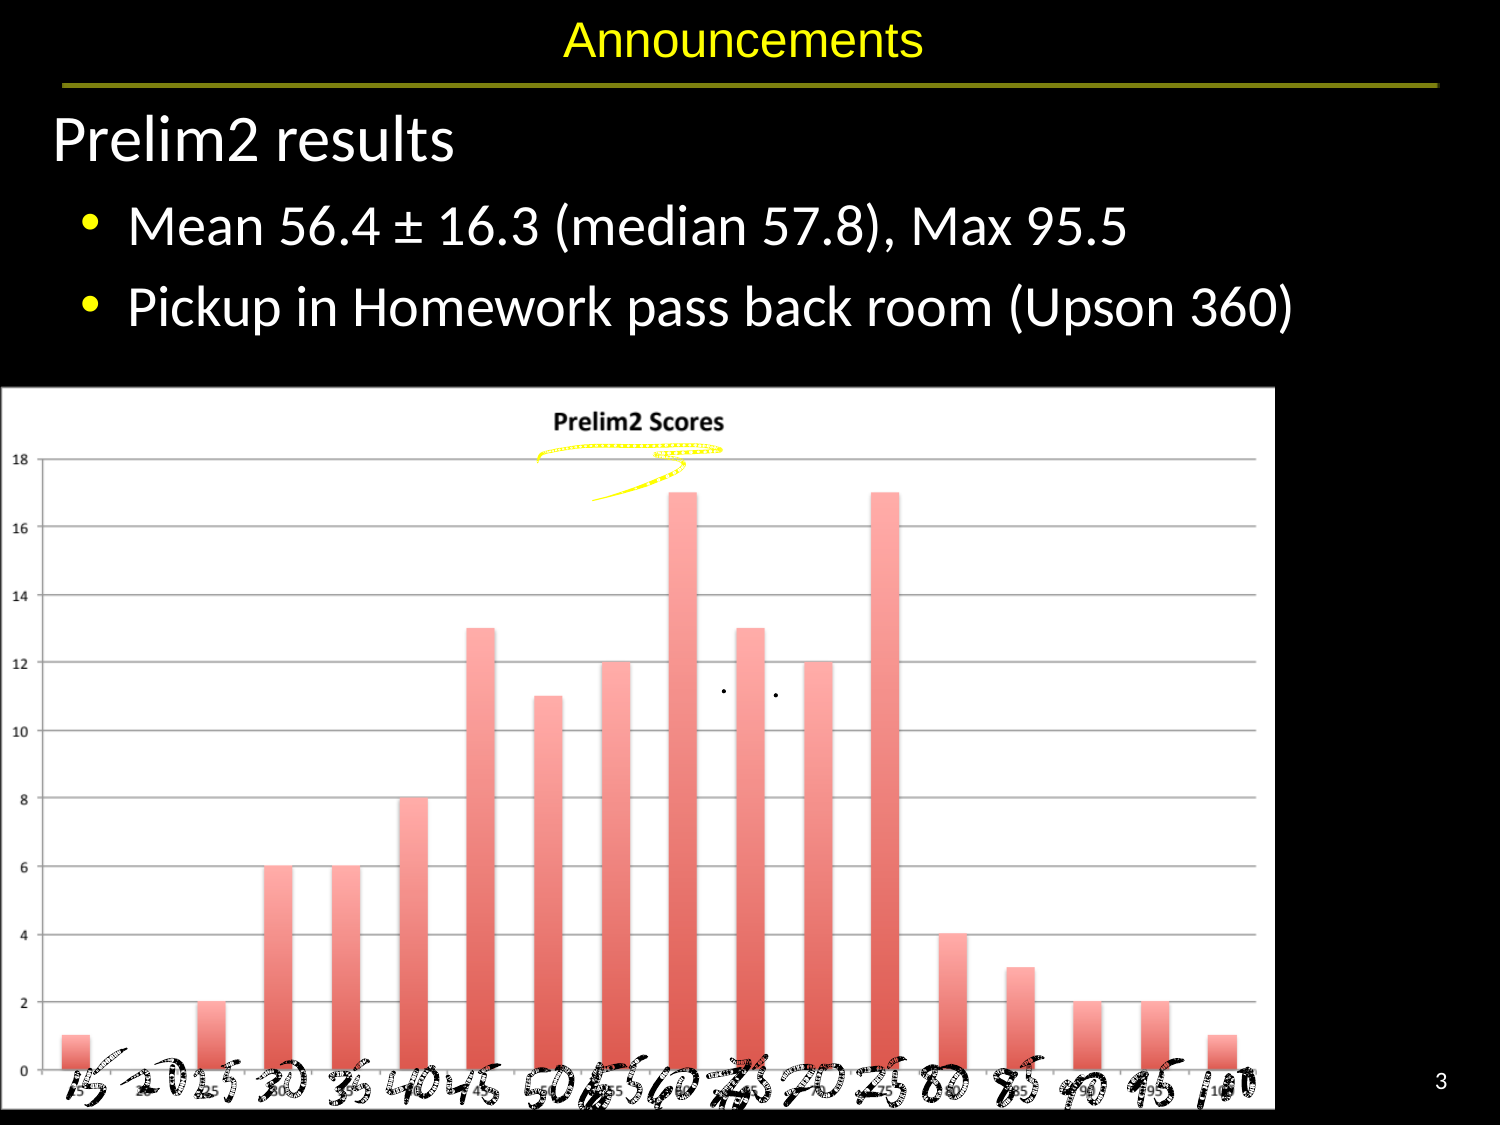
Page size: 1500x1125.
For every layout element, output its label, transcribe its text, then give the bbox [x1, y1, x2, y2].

picture [62, 83, 1440, 87]
title Announcements [24, 0, 1463, 75]
picture [0, 386, 1276, 1125]
list Prelim2 results Mean 56.4 ± 16.3 (median 57.8), Max 95.5 Pickup in Homework pass back room (Upson 360) [37, 87, 1500, 1125]
